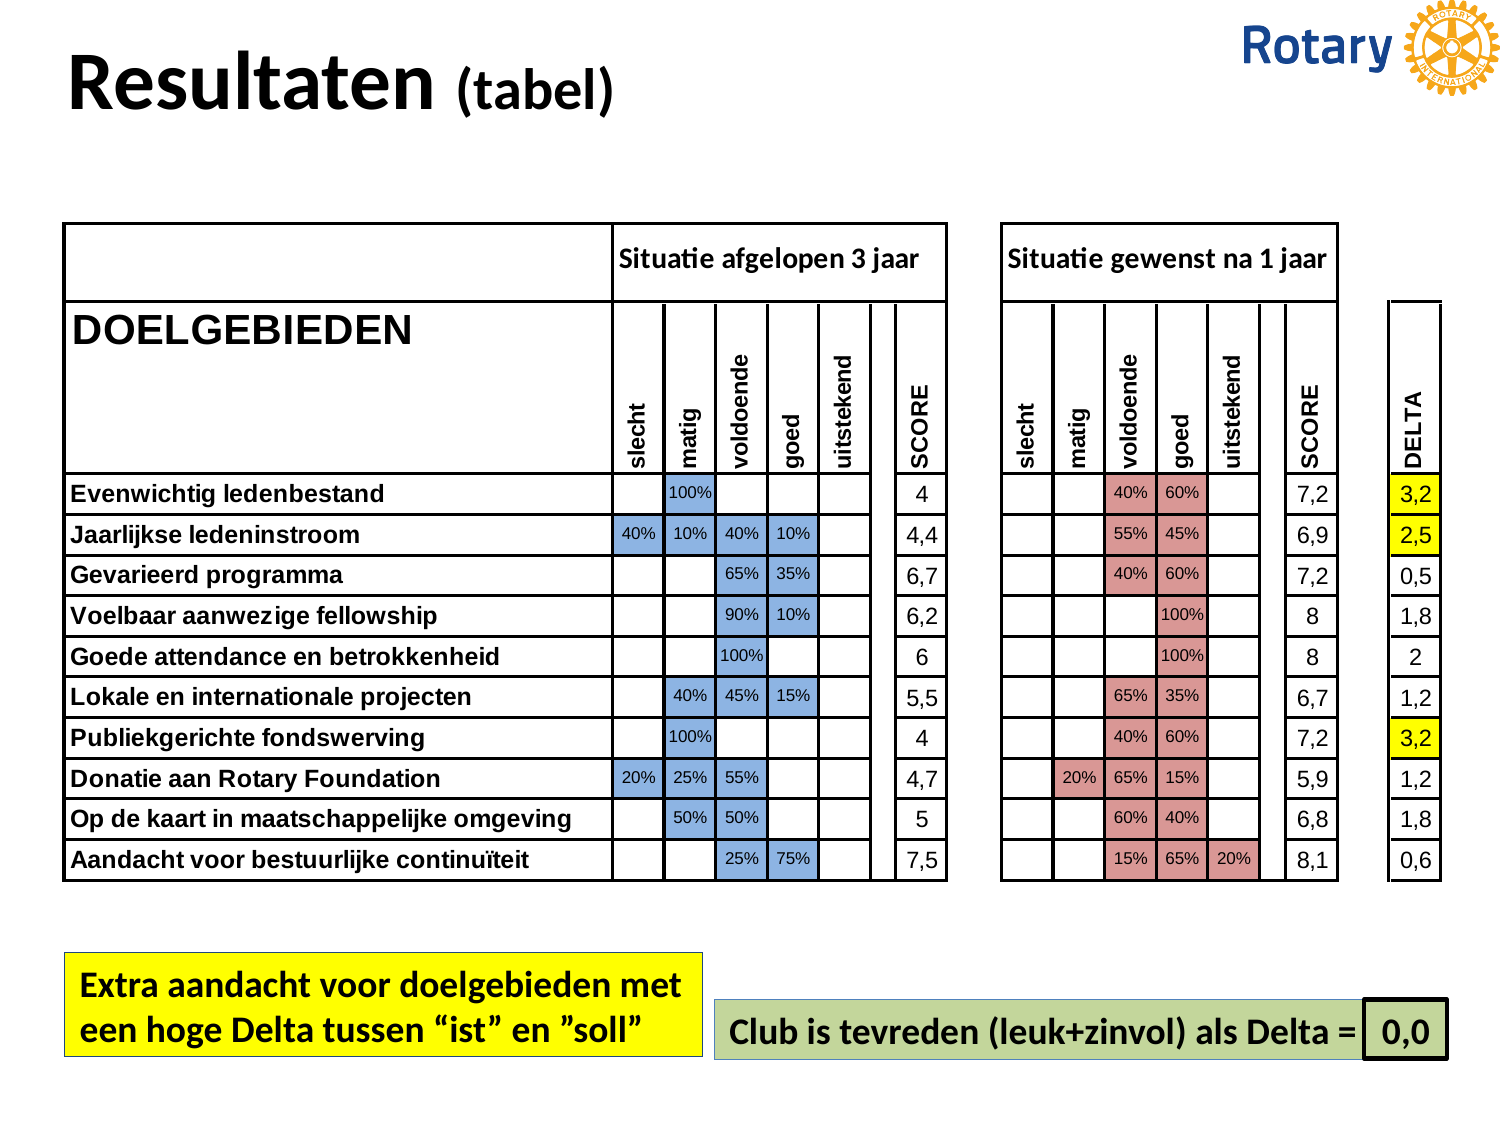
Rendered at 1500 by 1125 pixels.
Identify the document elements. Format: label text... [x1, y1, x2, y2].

text_box Resultaten (tabel) [53, 19, 1211, 134]
picture [52, 196, 1458, 977]
text_box Extra aandacht voor doelgebieden met een hoge Delta tussen “ist” en ”soll” [64, 983, 703, 1057]
text_box [0, 0, 1500, 75]
picture [1244, 75, 1500, 96]
text_box [1362, 997, 1449, 1061]
text_box Club is tevreden (leuk+zinvol) als Delta = 0,0 [714, 999, 1362, 1060]
